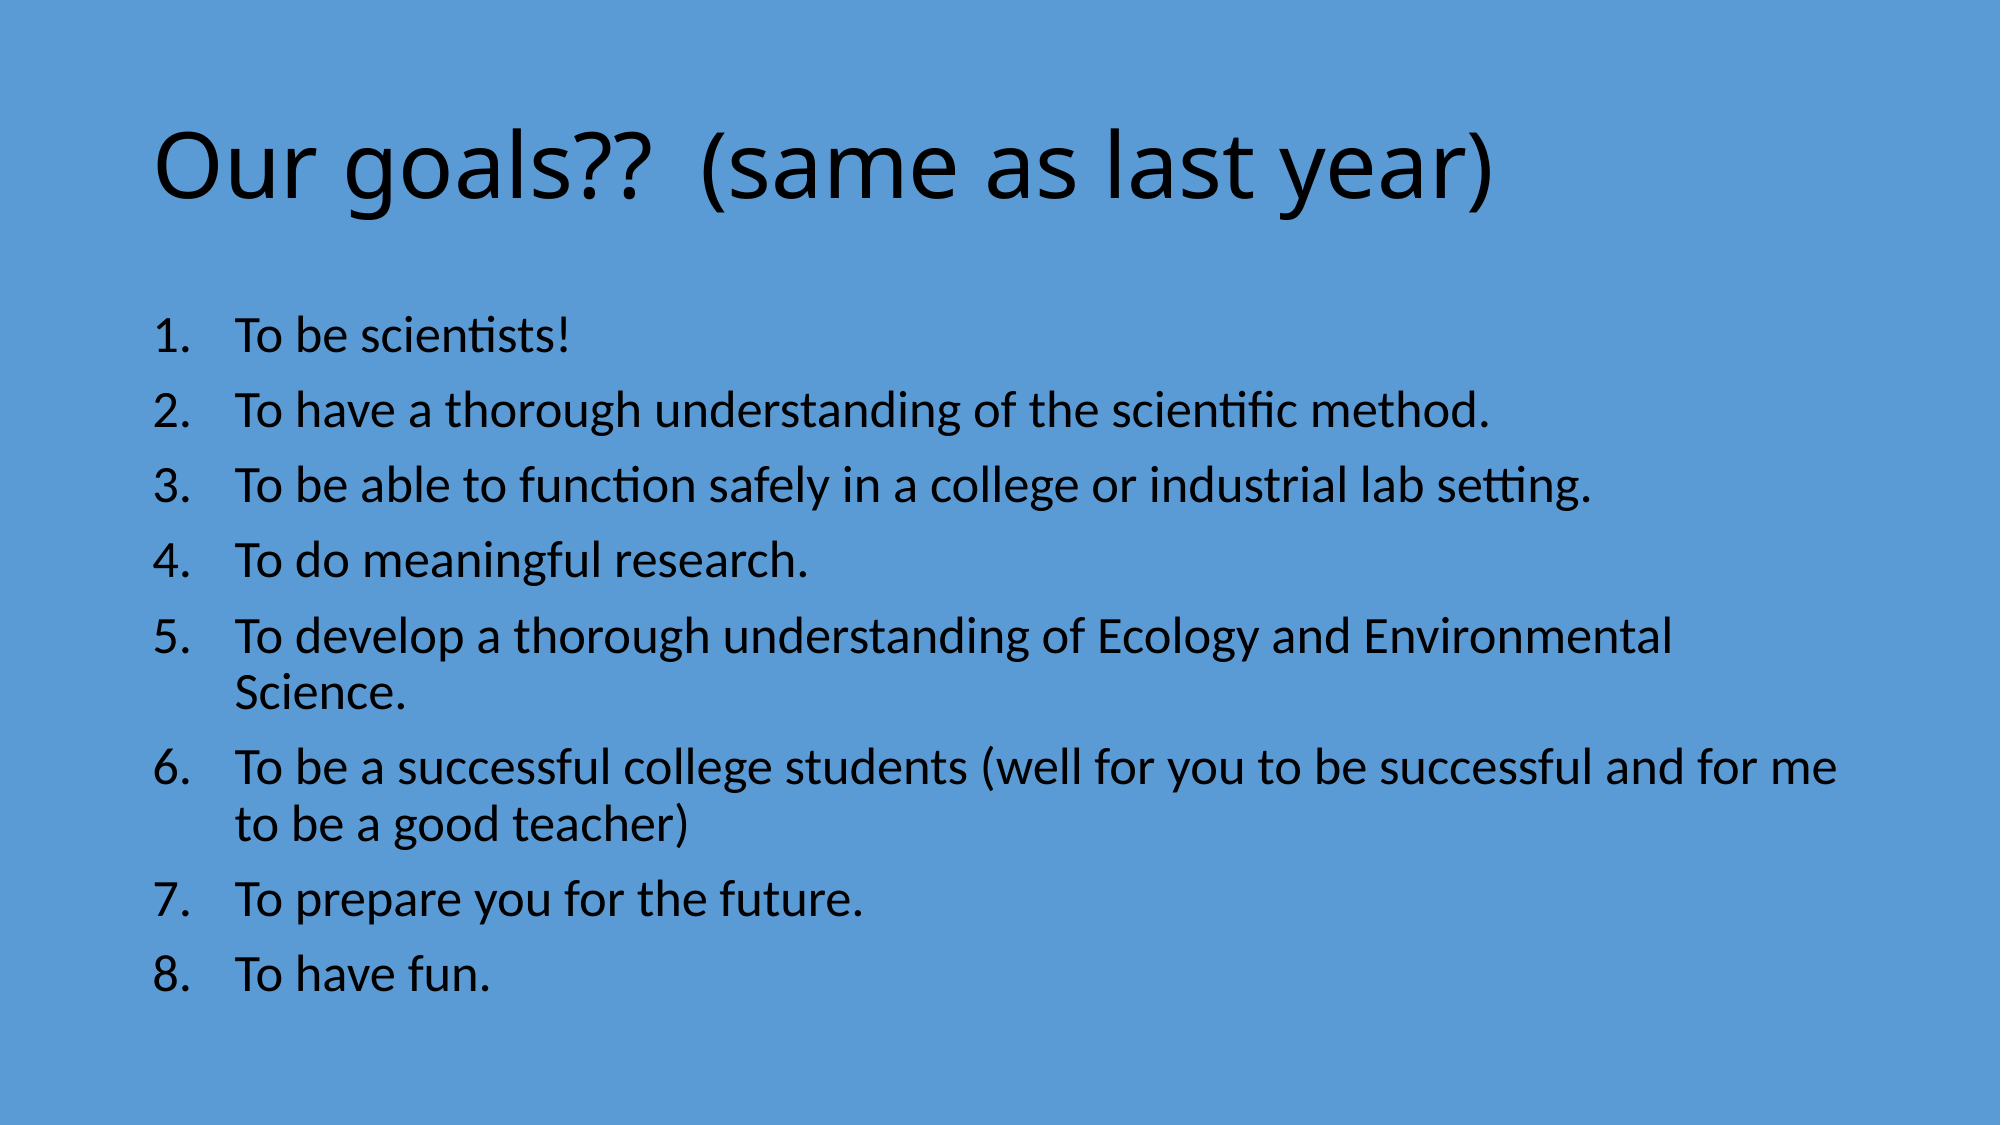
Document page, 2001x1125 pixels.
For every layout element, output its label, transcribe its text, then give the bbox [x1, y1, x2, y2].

title Our goals?? (same as last year) [137, 59, 1863, 278]
list To be scientists! To have a thorough understanding of the scientific method. To be able to function safely in a college or industrial lab setting. To do meaningful research. To develop a thorough understanding of Ecology and Environmental Science. To be a successful college students (well for you to be successful and for me to be a good teacher) To prepare you for the future. To have fun. [137, 299, 1863, 1014]
